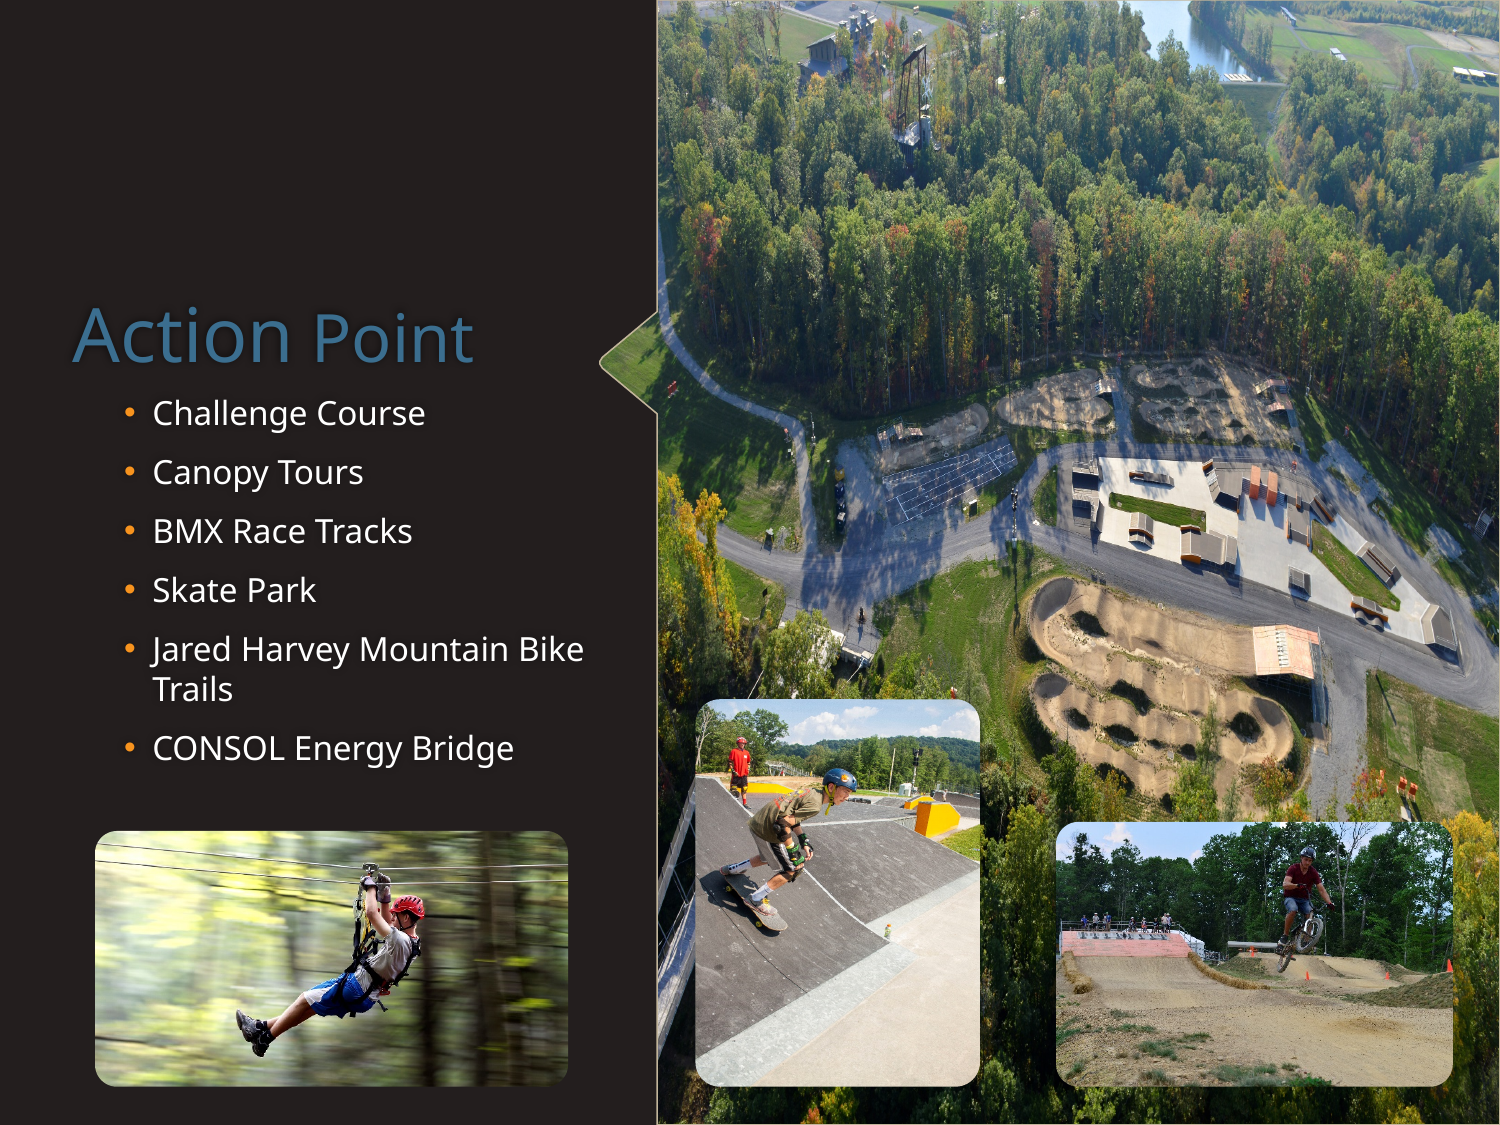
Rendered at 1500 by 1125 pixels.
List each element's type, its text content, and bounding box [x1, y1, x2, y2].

picture [599, 0, 1500, 1125]
title Action Point [56, 119, 599, 385]
list Challenge Course Canopy Tours BMX Race Tracks Skate Park Jared Harvey Mountain Bike Trails CONSOL Energy Bridge [109, 384, 599, 962]
picture [94, 830, 569, 1087]
